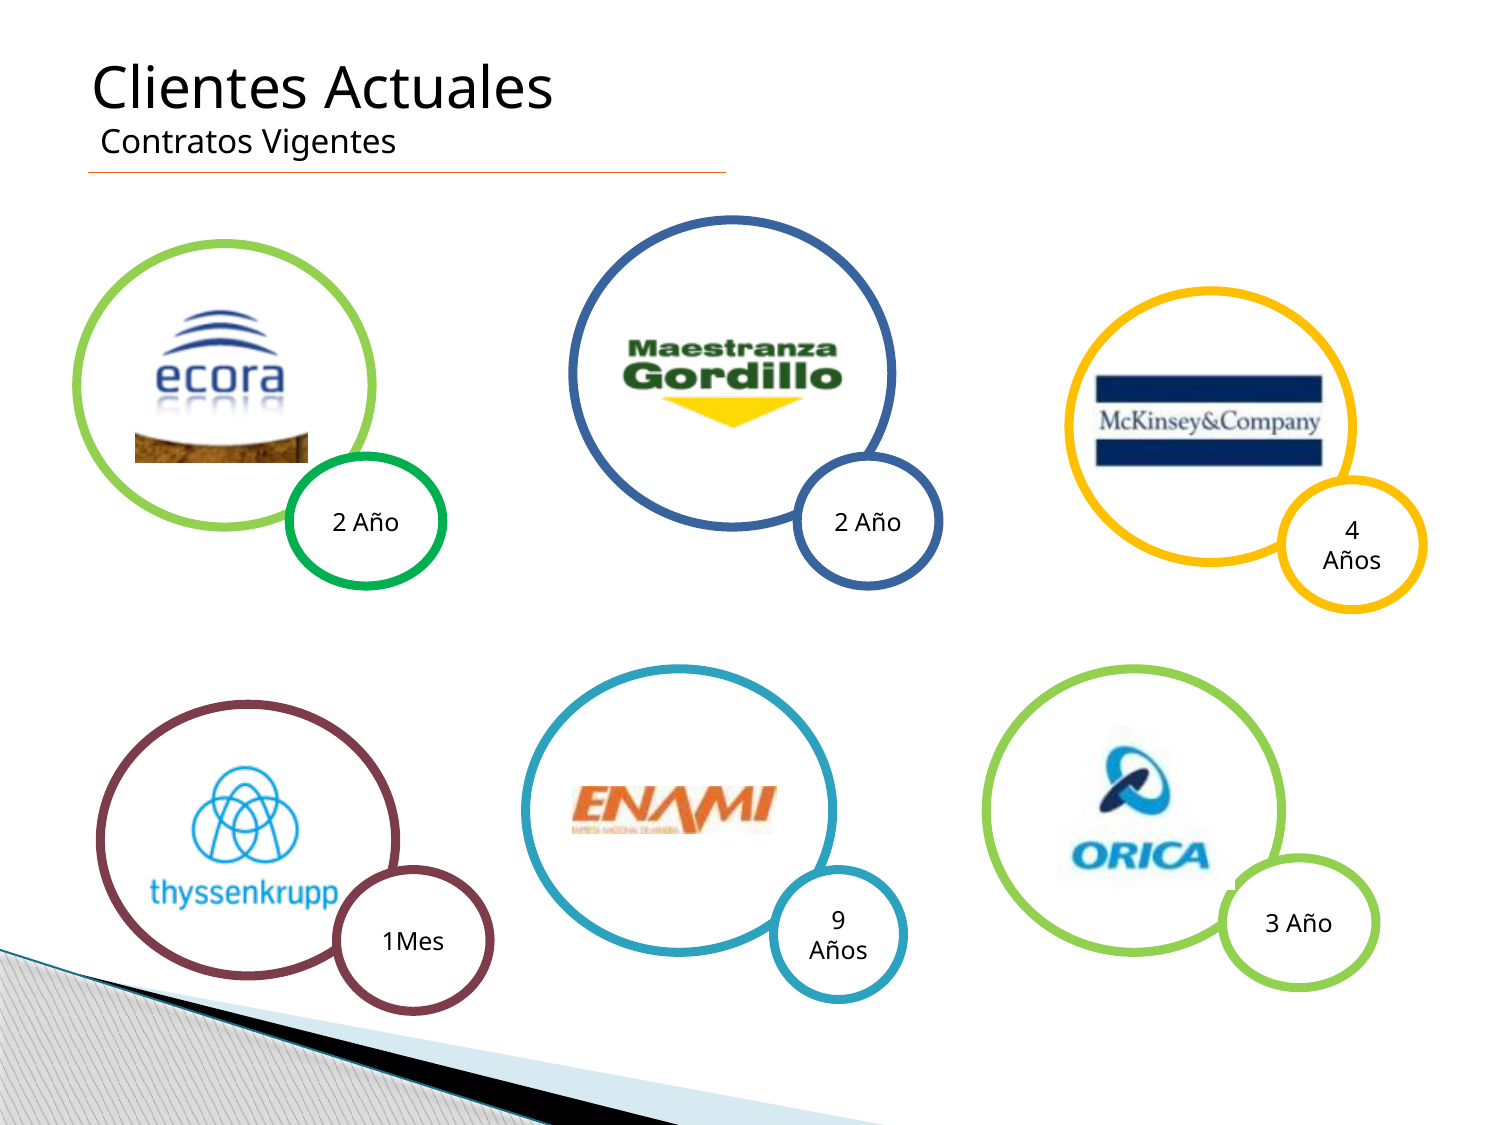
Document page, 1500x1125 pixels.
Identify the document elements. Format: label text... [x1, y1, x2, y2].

picture [135, 290, 308, 463]
text_box Clientes Actuales Contratos Vigentes [76, 30, 1105, 180]
text_box [72, 239, 377, 532]
text_box 2 Año [284, 451, 448, 591]
picture [596, 325, 865, 445]
text_box [981, 664, 1287, 957]
text_box [521, 664, 838, 957]
picture [572, 786, 778, 834]
text_box [95, 699, 401, 981]
picture [1092, 373, 1326, 470]
text_box 9 Años [769, 865, 908, 1005]
text_box [568, 215, 897, 532]
text_box 1Mes [331, 865, 495, 1016]
picture [147, 762, 341, 912]
text_box [1064, 286, 1357, 568]
text_box 3 Año [1217, 853, 1381, 993]
text_box 4 Años [1276, 475, 1428, 615]
text_box 2 Año [792, 451, 944, 591]
picture [1056, 727, 1235, 891]
